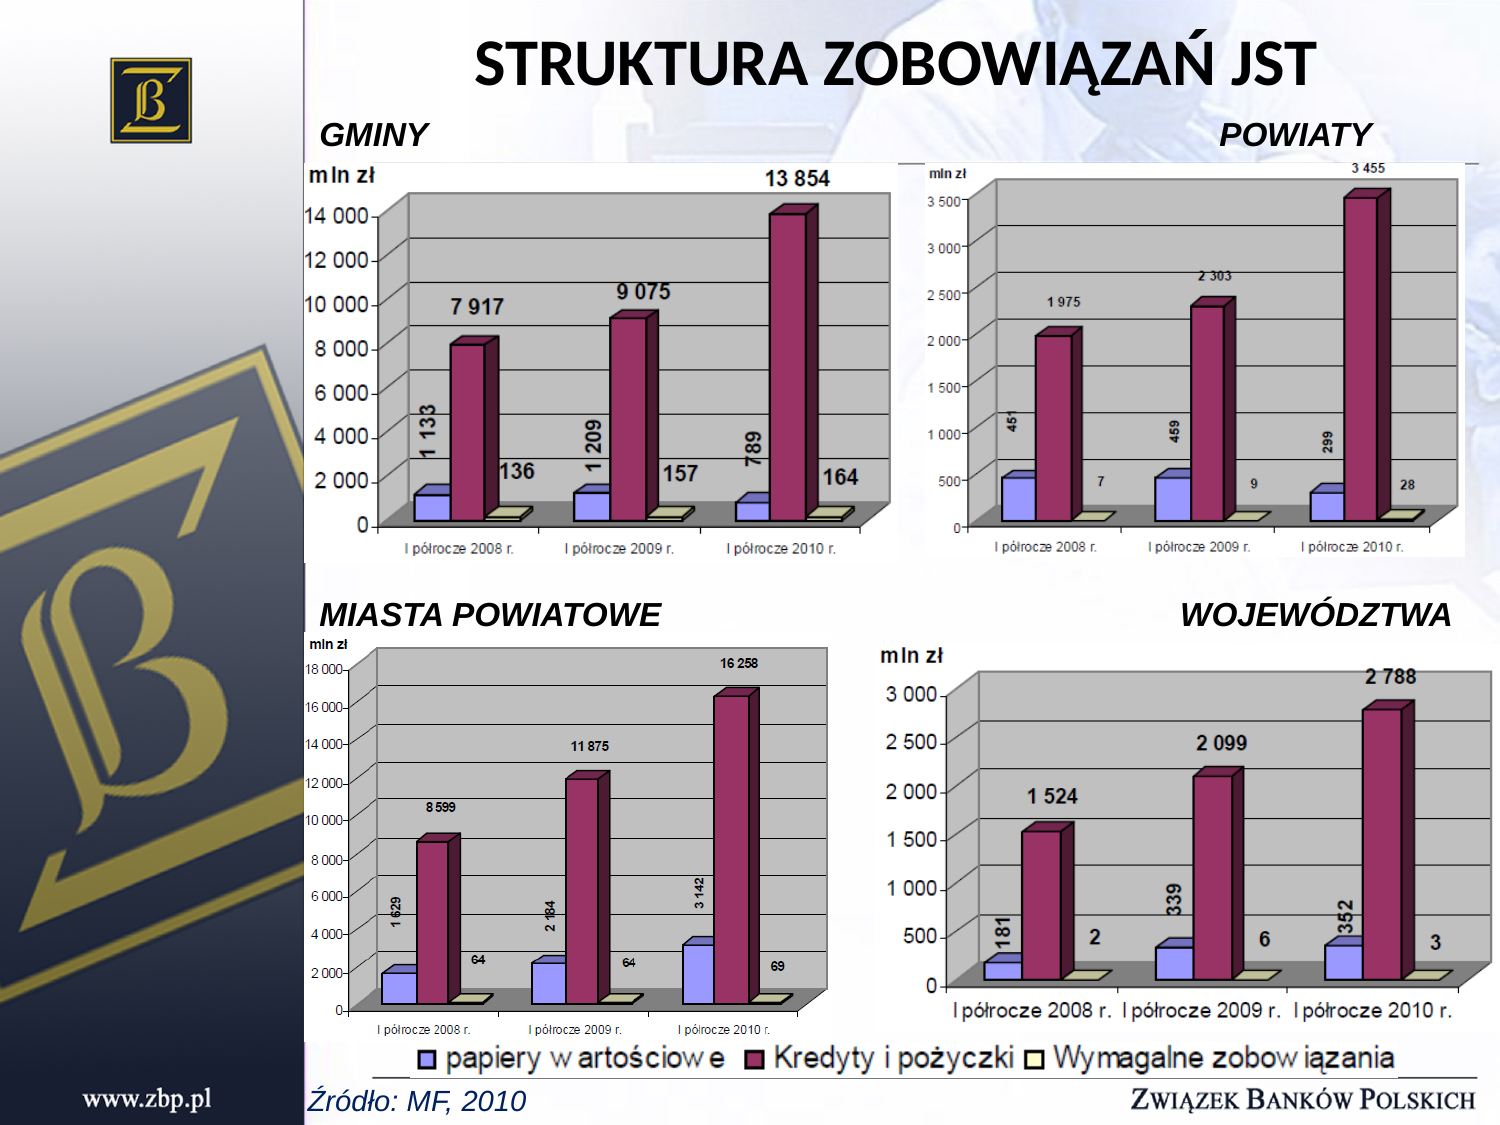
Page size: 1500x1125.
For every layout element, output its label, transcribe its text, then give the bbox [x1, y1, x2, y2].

title STRUKTURA ZOBOWIĄZAŃ JST [292, 0, 1500, 118]
text_box GMINY POWIATY [304, 105, 1477, 161]
picture [0, 0, 1500, 1125]
text_box MIASTA POWIATOWE WOJEWÓDZTWA [304, 585, 1477, 641]
text_box Źródło: MF, 2010 [292, 1074, 955, 1125]
